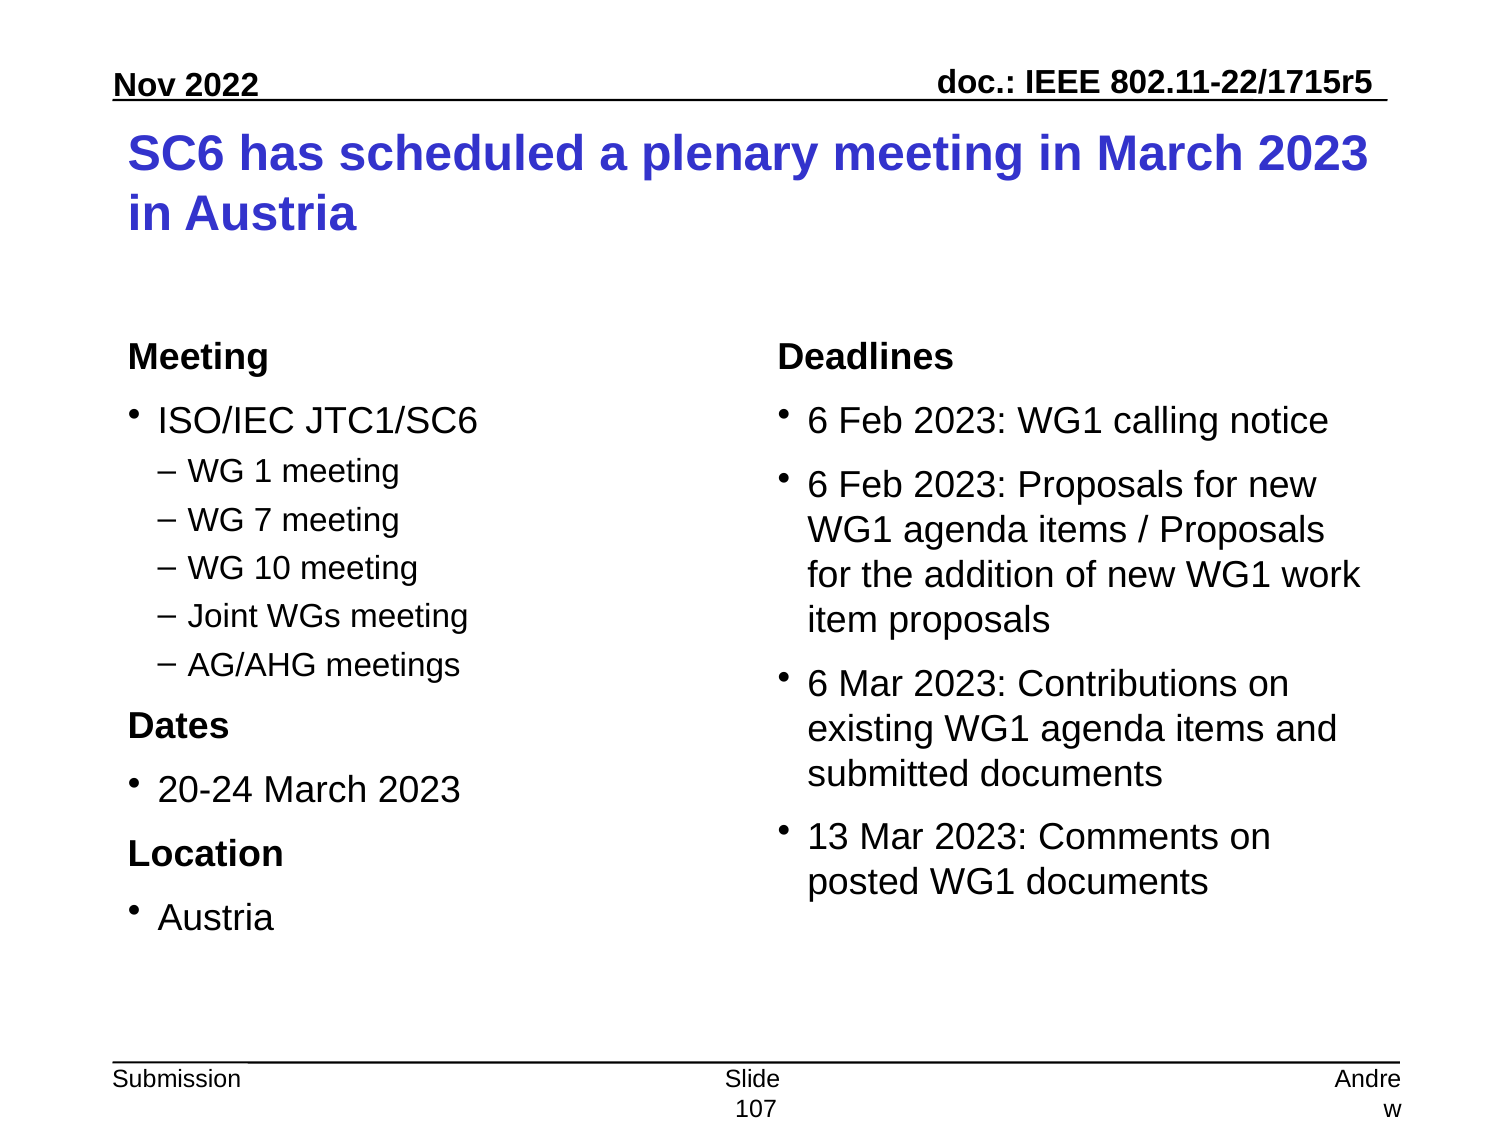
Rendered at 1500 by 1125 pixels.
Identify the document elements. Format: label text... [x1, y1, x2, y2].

title SC6 has scheduled a plenary meeting in March 2023 in Austria [112, 112, 1388, 288]
footer Andrew Myles, Cisco [1320, 1061, 1402, 1093]
text_box Deadlines 6 Feb 2023: WG1 calling notice 6 Feb 2023: Proposals for new WG1 agenda items / Proposals for the addition of new WG1 work item proposals 6 Mar 2023: Contributions on existing WG1 agenda items and submitted documents 13 Mar 2023: Comments on posted WG1 documents [762, 324, 1388, 1000]
slide_number Slide 107 [709, 1061, 803, 1093]
list Meeting ISO/IEC JTC1/SC6 WG 1 meeting WG 7 meeting WG 10 meeting Joint WGs meeting AG/AHG meetings Dates 20-24 March 2023 Location Austria [112, 324, 738, 1000]
